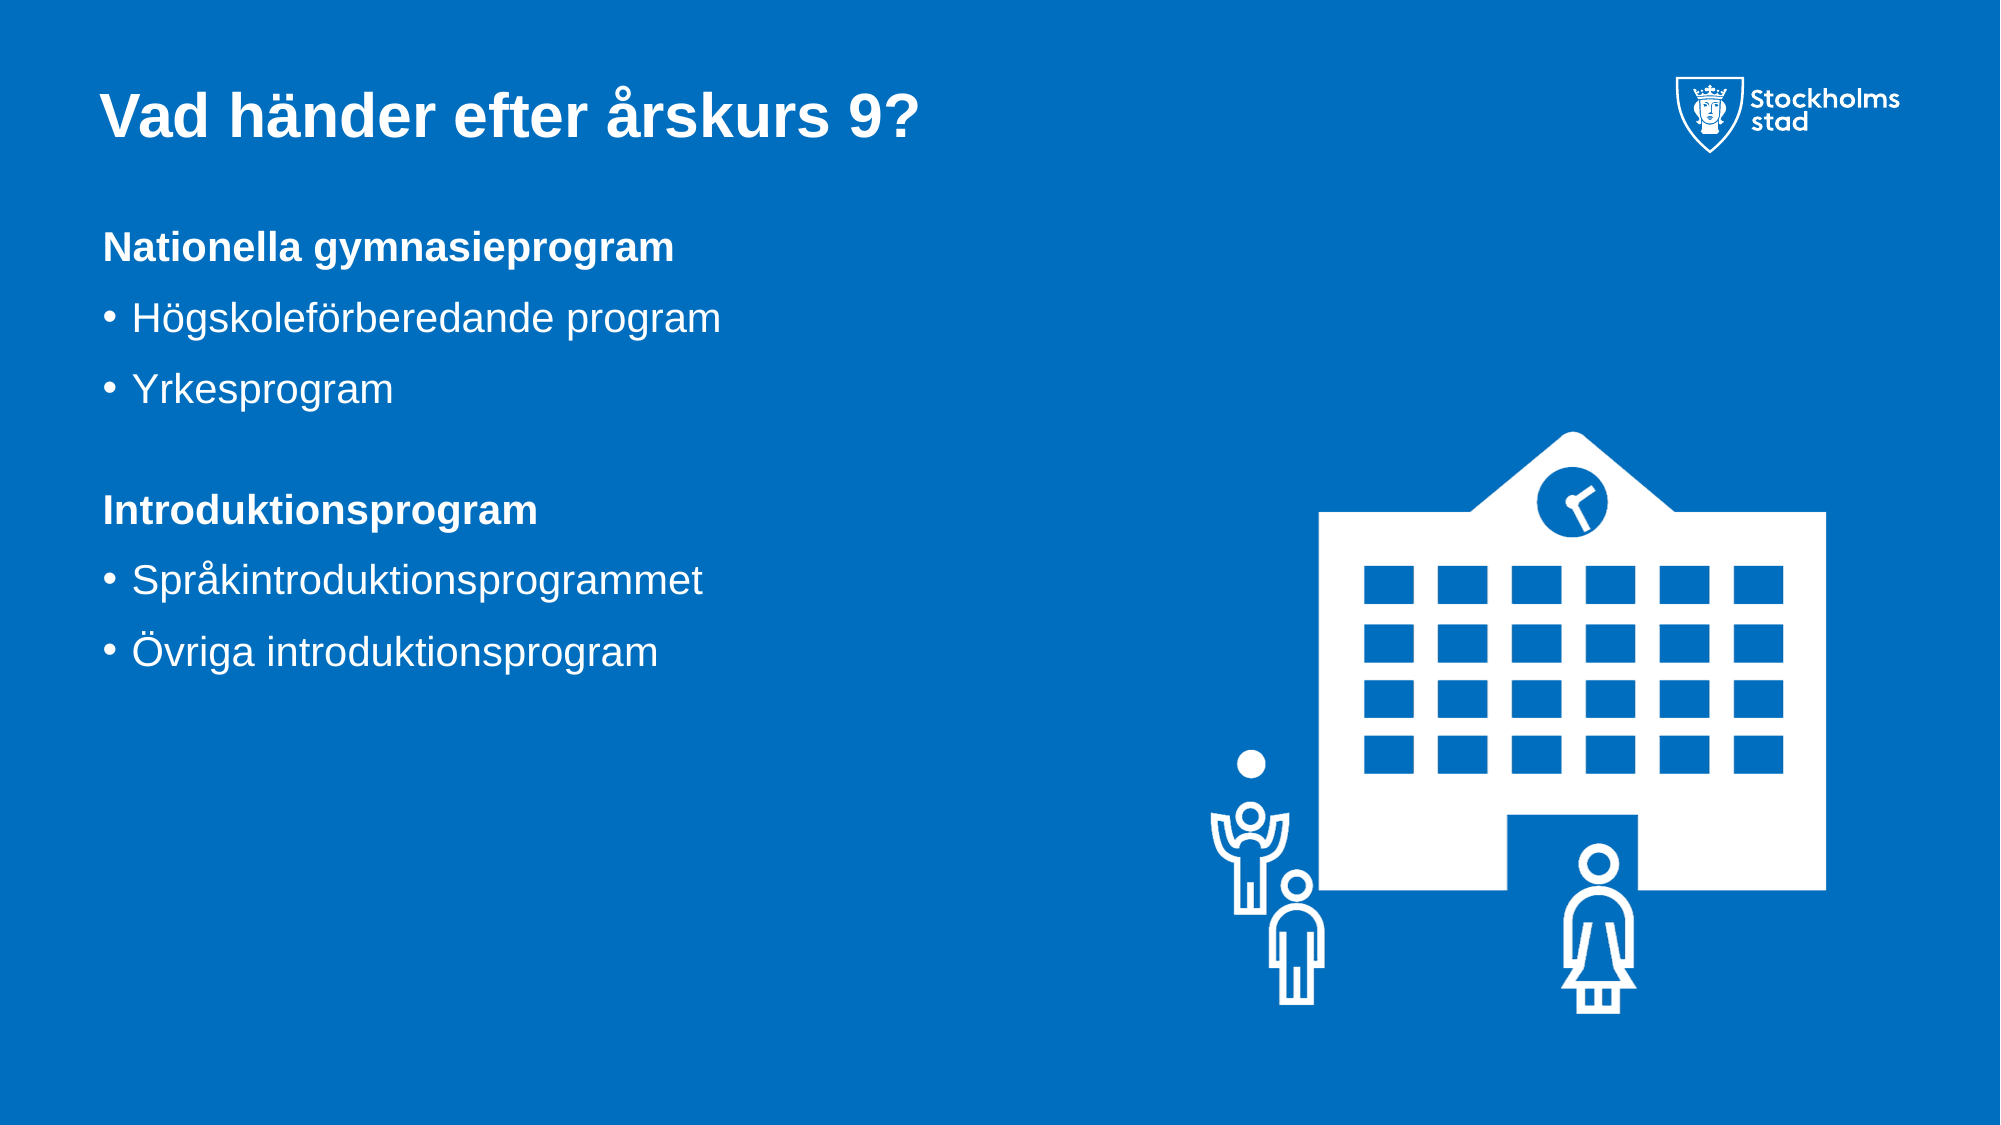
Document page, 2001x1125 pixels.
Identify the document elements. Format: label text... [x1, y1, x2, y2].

title Vad händer efter årskurs 9? [99, 75, 1300, 185]
list Nationella gymnasieprogram Högskoleförberedande program Yrkesprogram Introduktionsprogram Språkintroduktionsprogrammet Övriga introduktionsprogram [102, 219, 1302, 417]
picture [1165, 385, 1872, 1061]
